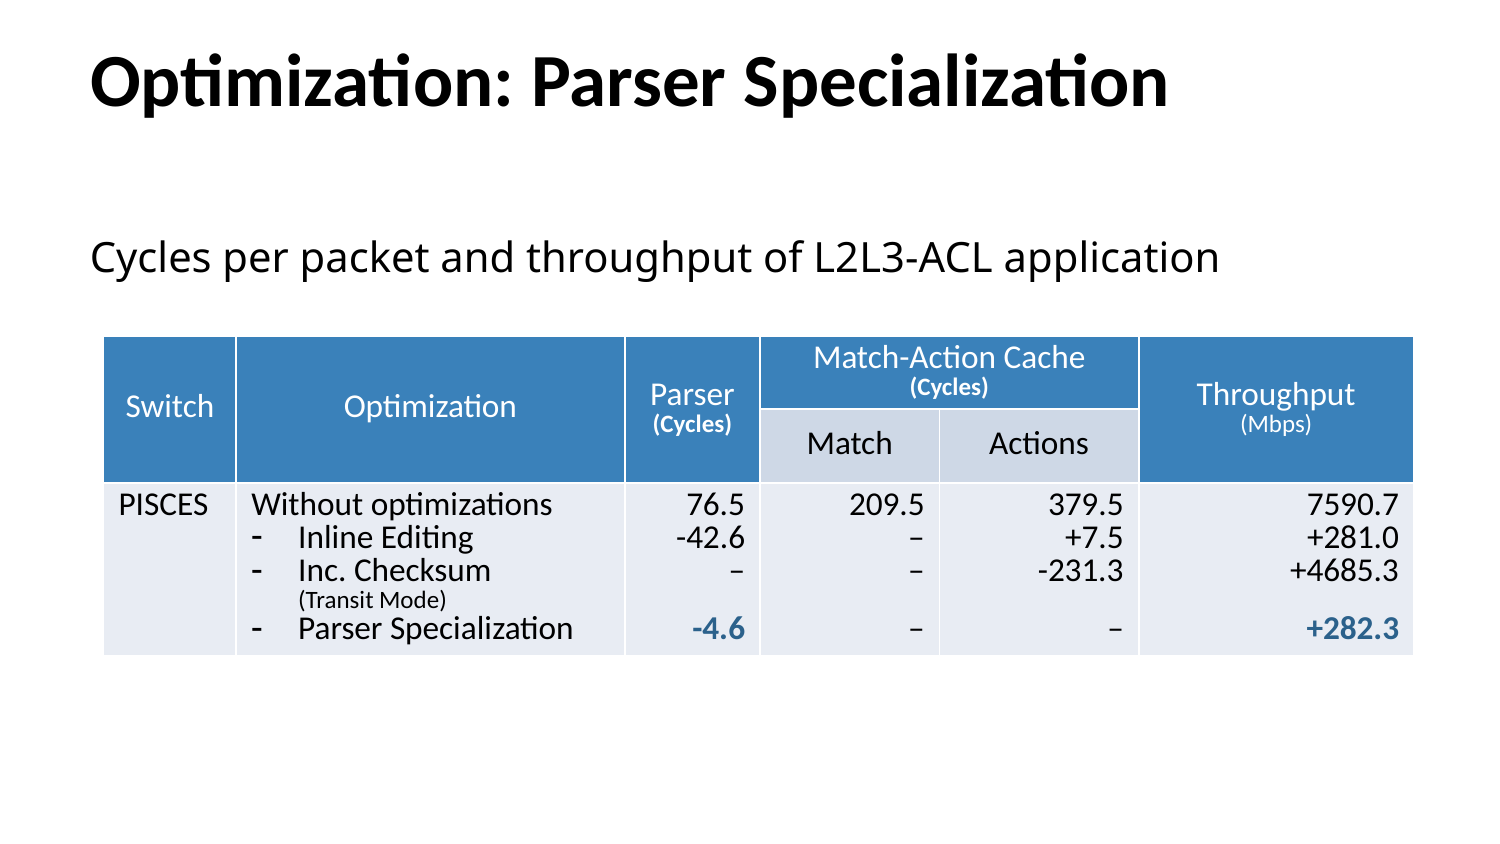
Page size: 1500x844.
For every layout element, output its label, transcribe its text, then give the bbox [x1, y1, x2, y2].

table_header Match-Action Cache (Cycles) [761, 337, 1138, 408]
table_cell 76.5 -42.6 – -4.6 [626, 484, 759, 655]
table_cell Match [761, 410, 939, 482]
text_box Optimization: Parser Specialization [74, 33, 1425, 137]
table_cell 7590.7 +281.0 +4685.3 +282.3 [1140, 484, 1413, 655]
table_cell 379.5 +7.5 -231.3 – [940, 484, 1138, 655]
table_header Parser (Cycles) [626, 337, 759, 482]
table_cell PISCES [104, 484, 235, 655]
table_header Optimization [237, 337, 624, 482]
table_header Throughput (Mbps) [1140, 337, 1413, 482]
table_cell Actions [940, 410, 1138, 482]
table_cell Without optimizations Inline Editing Inc. Checksum (Transit Mode) Parser Specialization [237, 484, 624, 655]
table_cell 209.5 – – – [761, 484, 939, 655]
table_header Switch [104, 337, 235, 482]
text_box Cycles per packet and throughput of L2L3-ACL application [74, 223, 1294, 289]
